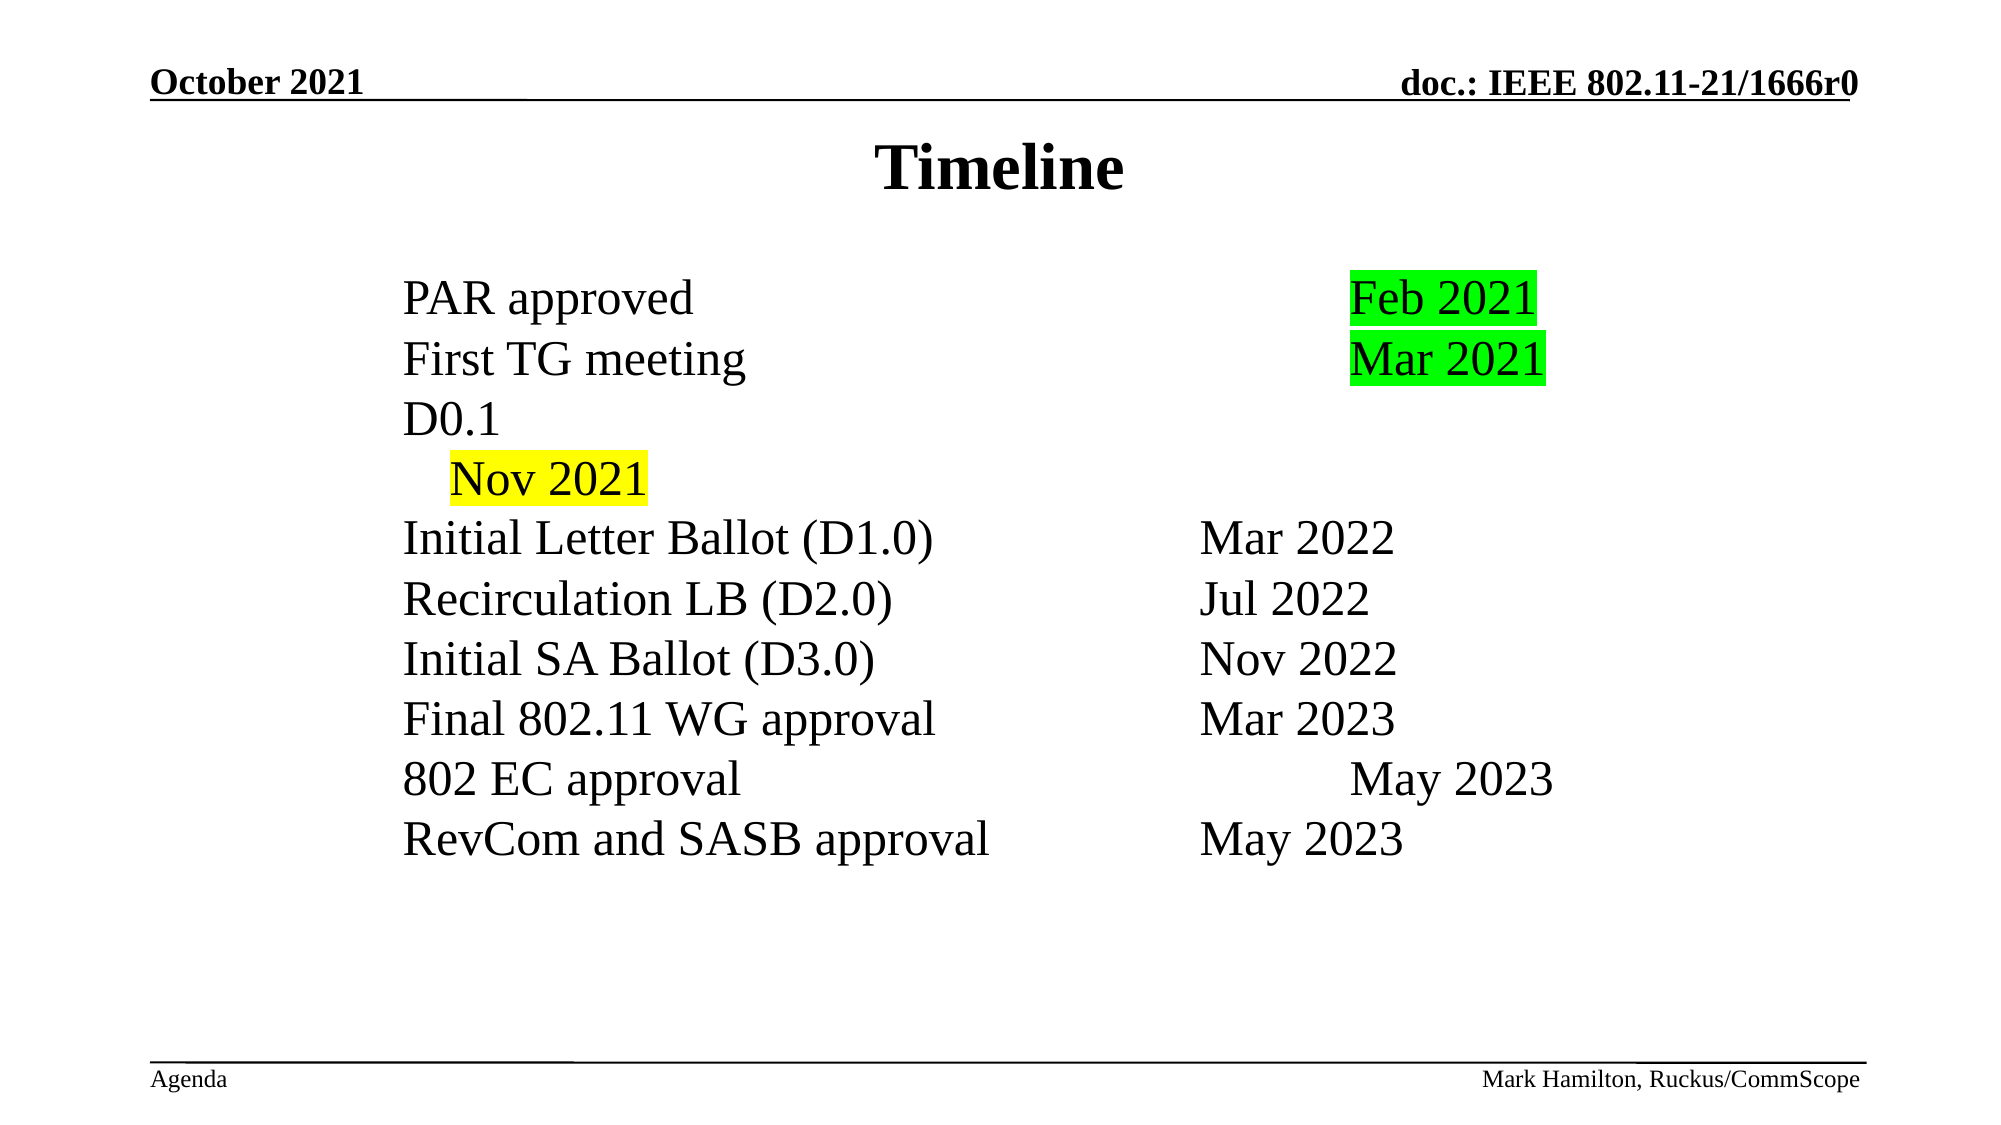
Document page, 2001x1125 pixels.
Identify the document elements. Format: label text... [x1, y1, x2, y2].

list PAR approved Feb 2021 First TG meeting Mar 2021 D0.1 Nov 2021 Initial Letter Ballot (D1.0) Mar 2022 Recirculation LB (D2.0) Jul 2022 Initial SA Ballot (D3.0) Nov 2022 Final 802.11 WG approval Mar 2023 802 EC approval May 2023 RevCom and SASB approval May 2023 [312, 212, 1688, 1013]
title Timeline [362, 112, 1638, 212]
